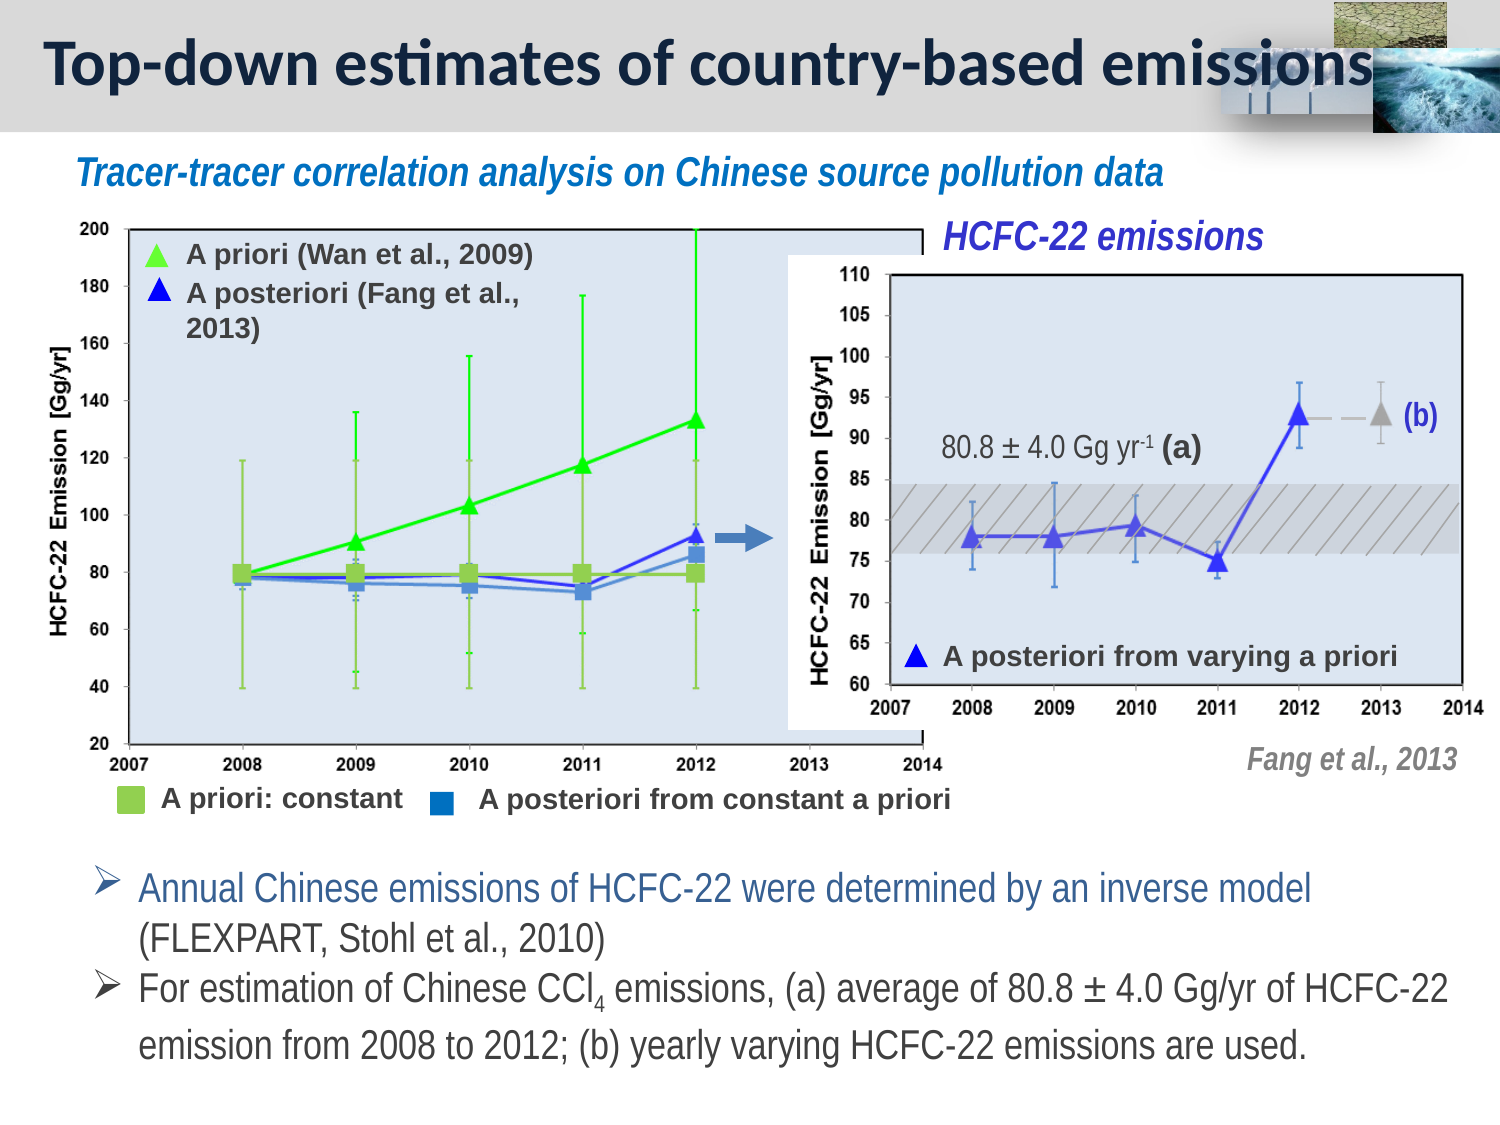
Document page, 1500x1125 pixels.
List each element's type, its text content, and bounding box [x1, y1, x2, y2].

text_box HCFC-22 emissions [928, 201, 1280, 253]
text_box [428, 792, 456, 817]
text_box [787, 255, 1500, 730]
text_box [117, 792, 136, 814]
text_box A posteriori from constant a priori [463, 773, 976, 823]
picture [29, 212, 958, 785]
text_box Fang et al., 2013 [1232, 737, 1500, 785]
text_box Annual Chinese emissions of HCFC-22 were determined by an inverse model (FLEXPART, Stohl et al., 2010) For estimation of Chinese CCl4 emissions, (a) average of 80.8 ± 4.0 Gg/yr of HCFC-22 emission from 2008 to 2012; (b) yearly varying HCFC-22 emissions are used. [76, 853, 1479, 1075]
text_box A priori: constant [136, 792, 422, 823]
text_box Tracer-tracer correlation analysis on Chinese source pollution data [29, 141, 1211, 202]
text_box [0, 0, 1500, 133]
